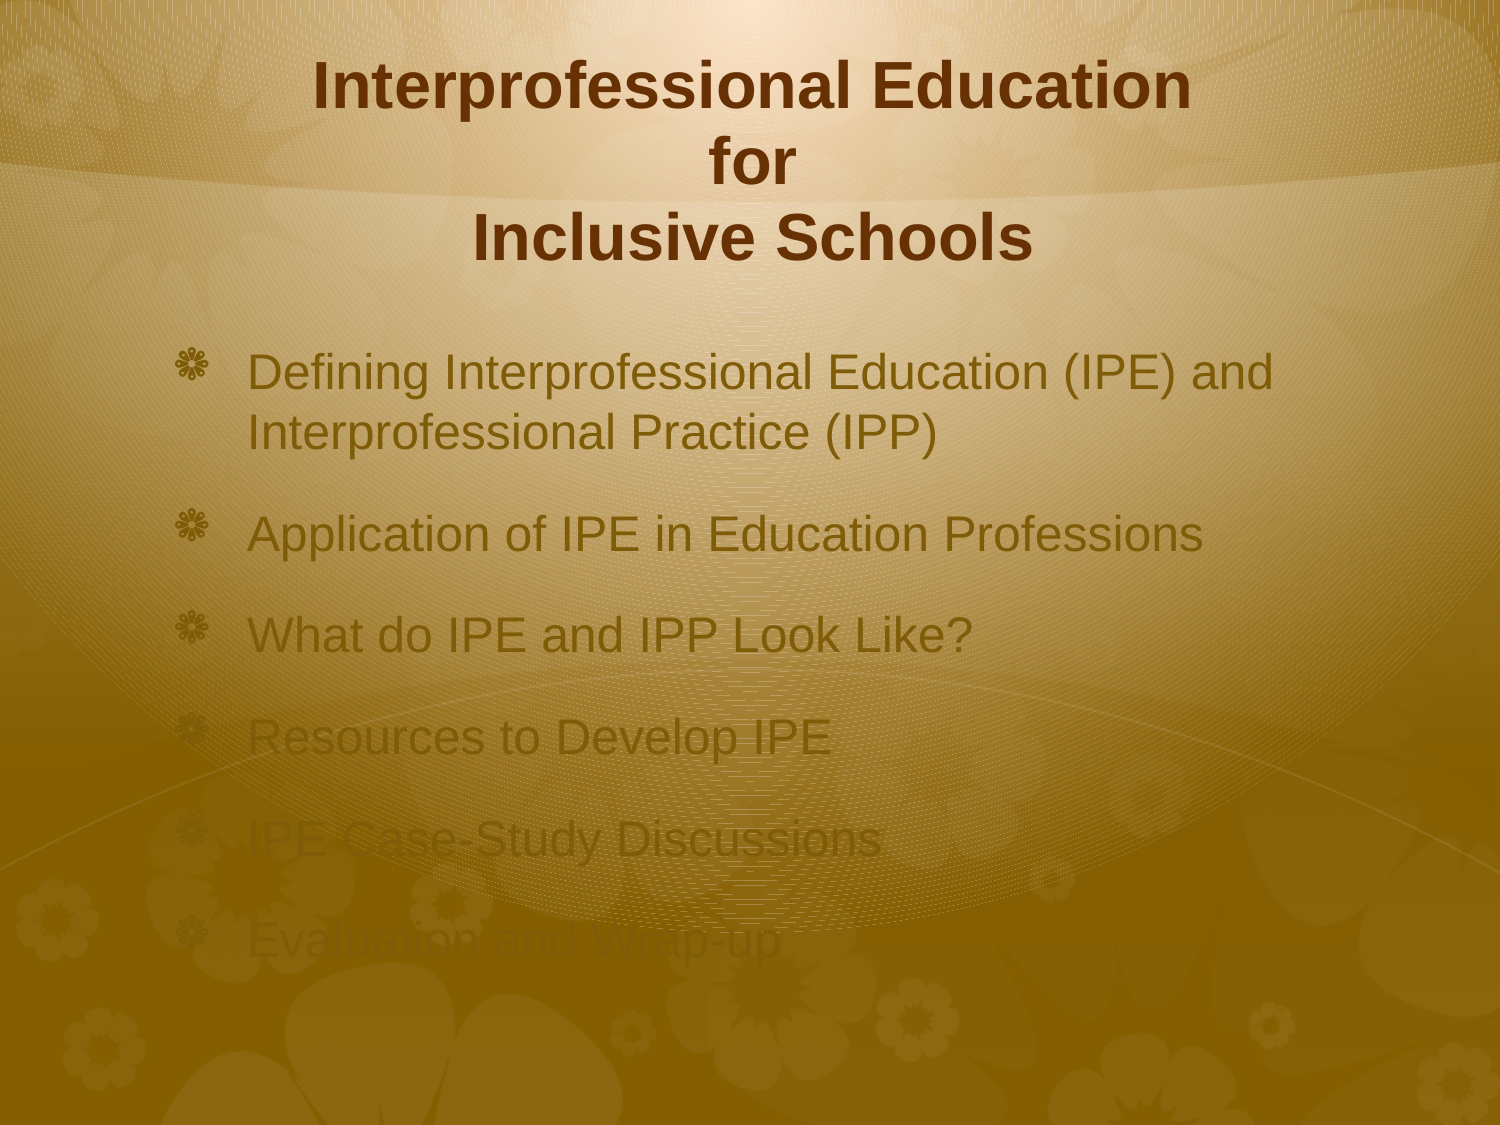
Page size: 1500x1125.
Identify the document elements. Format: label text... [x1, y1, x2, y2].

picture [0, 0, 1500, 1125]
title Interprofessional Education for Inclusive Schools [41, 68, 1466, 256]
list Defining Interprofessional Education (IPE) and Interprofessional Practice (IPP) Application of IPE in Education Professions What do IPE and IPP Look Like? Resources to Develop IPE IPE Case-Study Discussions Evaluation and Wrap-up [156, 331, 1344, 1036]
